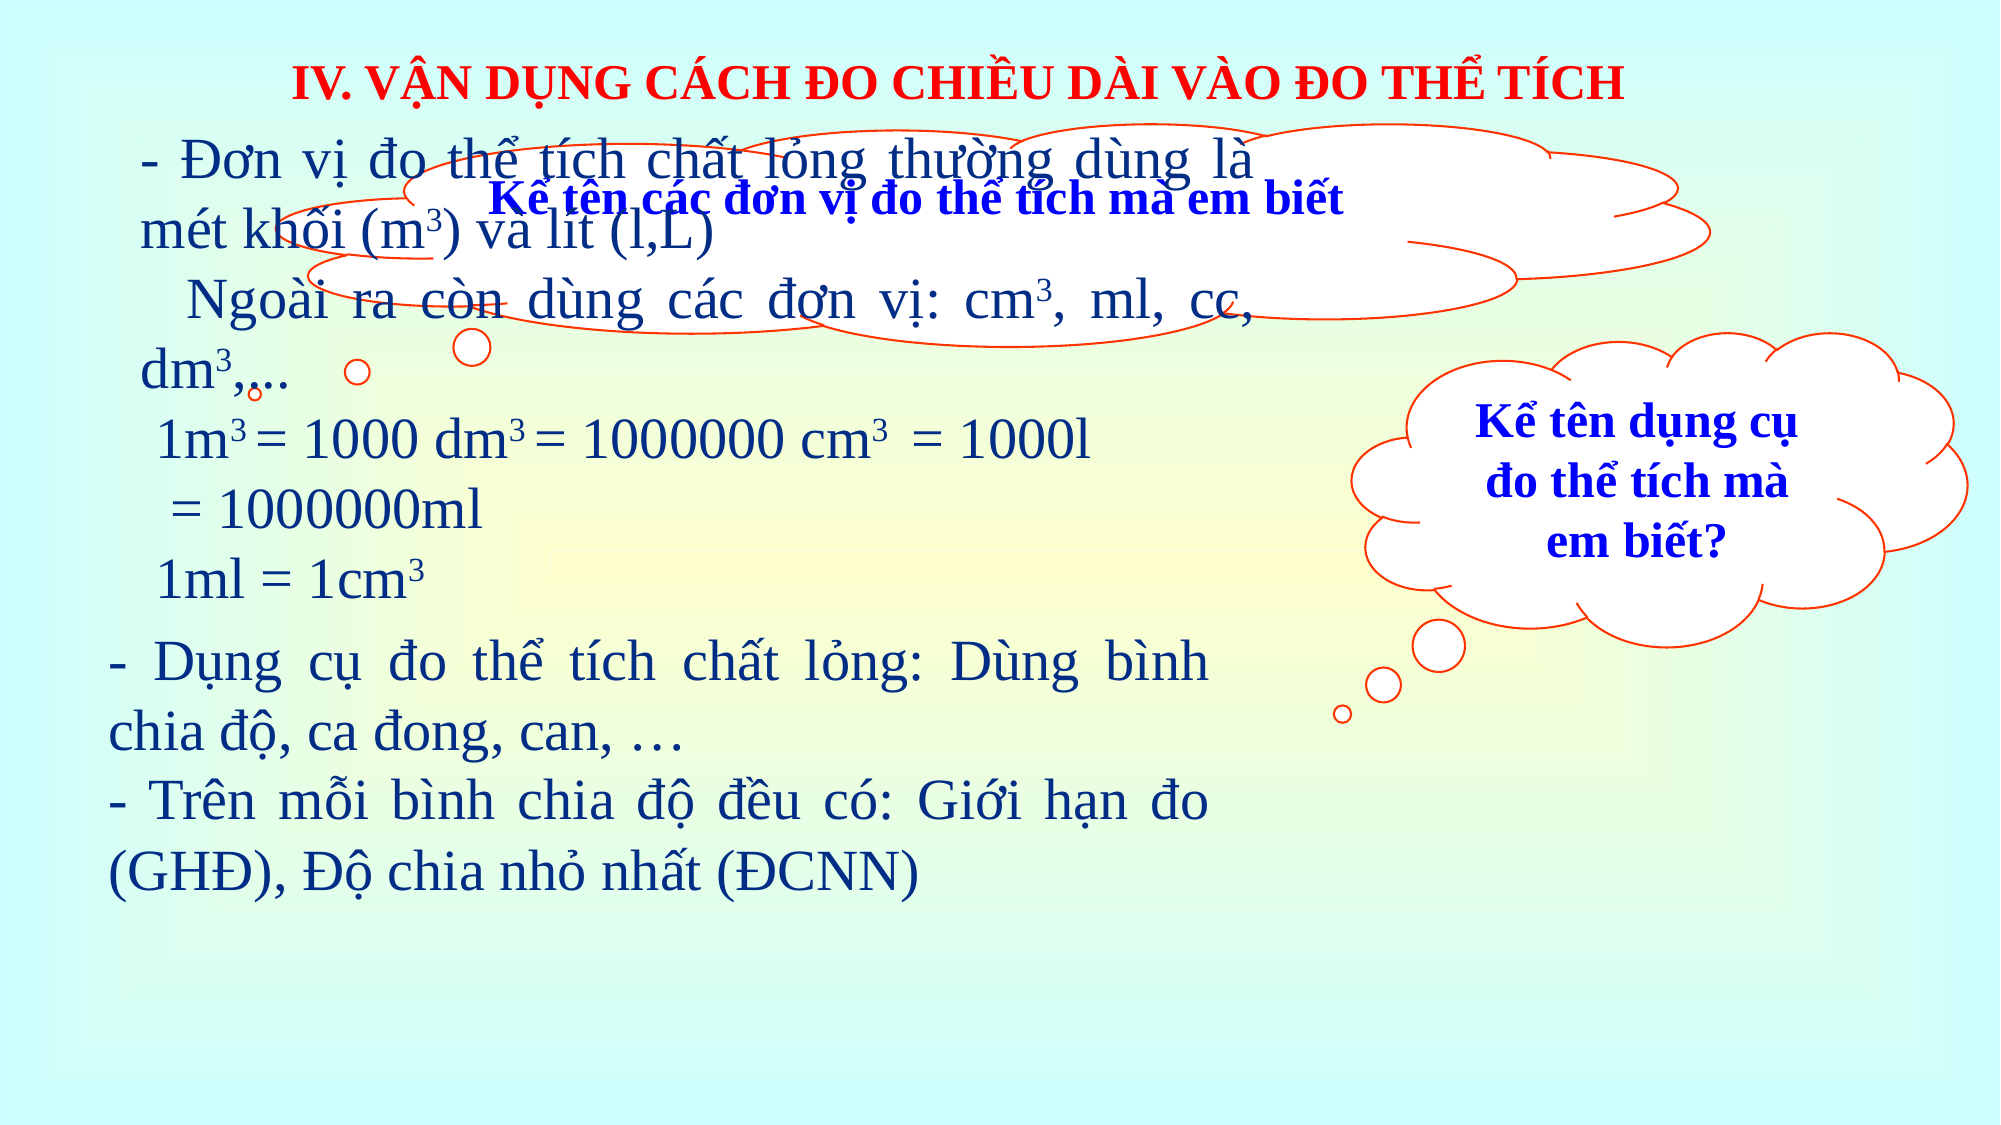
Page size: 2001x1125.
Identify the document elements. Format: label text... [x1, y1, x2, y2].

text_box IV. VẬN DỤNG CÁCH ĐO CHIỀU DÀI VÀO ĐO THỂ TÍCH [276, 42, 1682, 162]
text_box - Dụng cụ đo thể tích chất lỏng: Dùng bình chia độ, ca đong, can, … - Trên mỗi bình chia độ đều có: Giới hạn đo (GHĐ), Độ chia nhỏ nhất (ĐCNN) [93, 614, 1225, 909]
text_box - Đơn vị đo thể tích chất lỏng thường dùng là mét khối (m3) và lít (l,L) Ngoài ra còn dùng các đơn vị: cm3, ml, cc, dm3,... 1m3 = 1000 dm3 = 1000000 cm3 = 1000l = 1000000ml 1ml = 1cm3 [126, 113, 1270, 618]
text_box Kể tên dụng cụ đo thể tích mà em biết? [1366, 667, 1401, 703]
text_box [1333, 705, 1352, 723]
text_box Kể tên dụng cụ đo thể tích mà em biết? [1351, 333, 1968, 648]
text_box Kể tên dụng cụ đo thể tích mà em biết? [1412, 619, 1465, 672]
text_box Kể tên các đơn vị đo thể tích mà em biết [1270, 162, 1711, 320]
